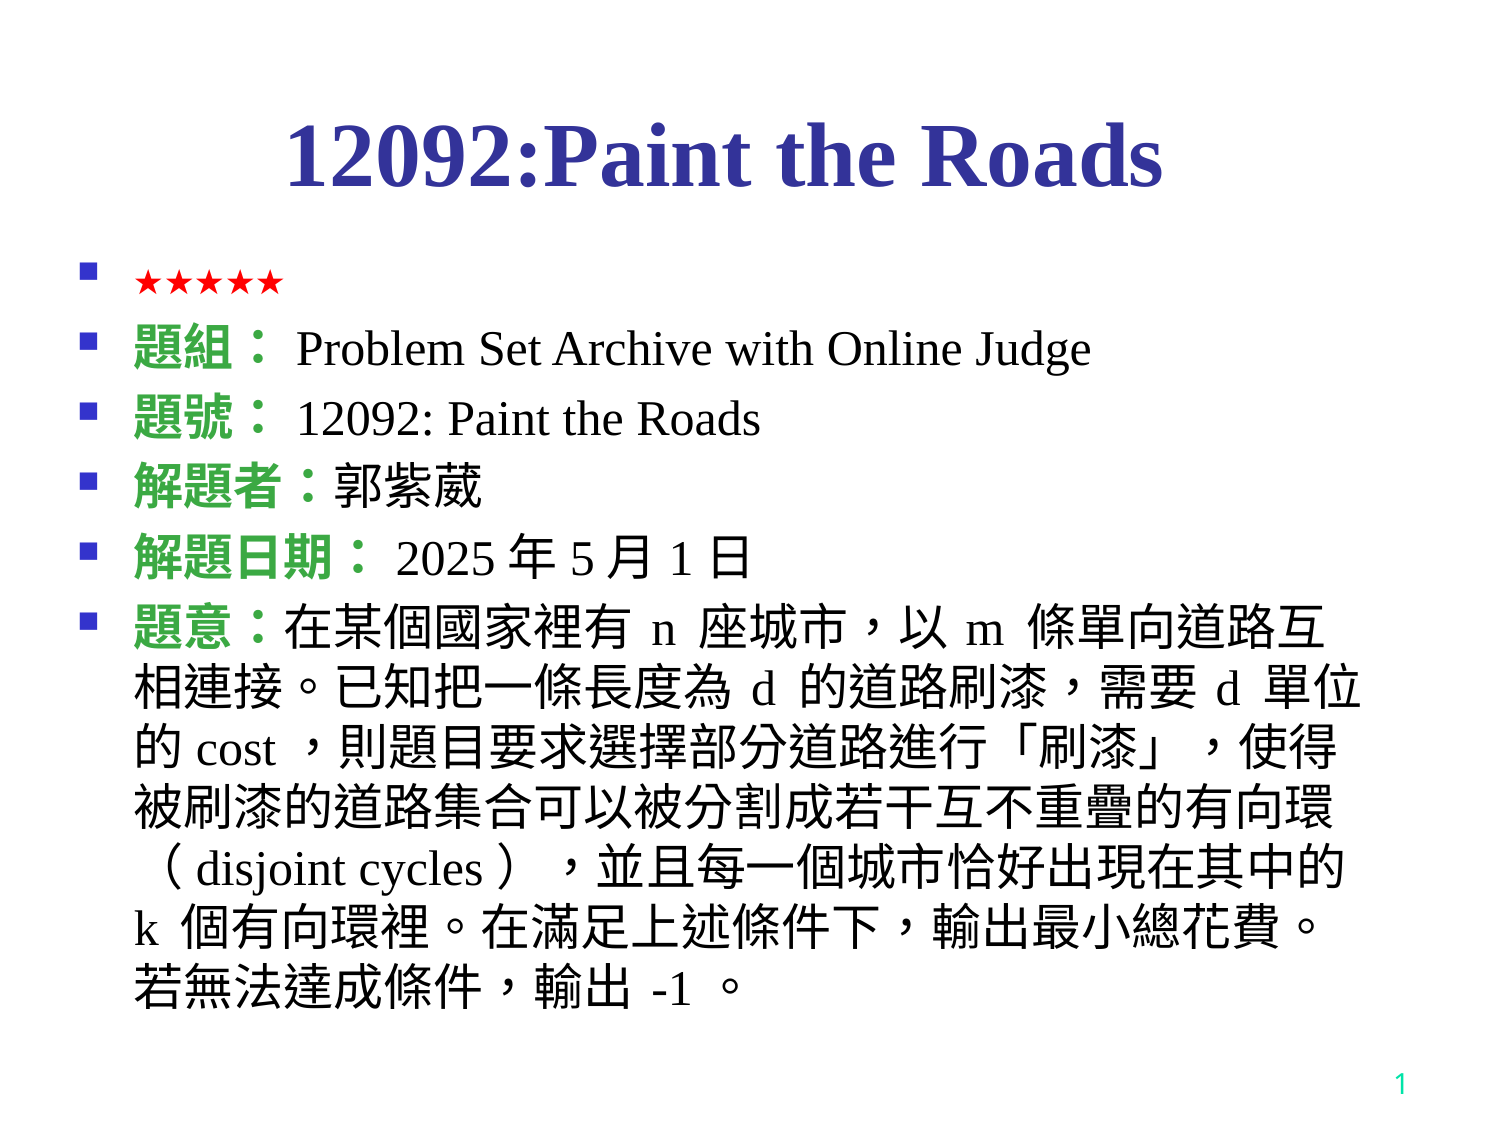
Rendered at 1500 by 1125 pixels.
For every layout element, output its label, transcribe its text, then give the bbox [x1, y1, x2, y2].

slide_number 1 [1112, 1037, 1426, 1113]
list ★★★★★ 題組：Problem Set Archive with Online Judge 題號：12092: Paint the Roads 解題者：郭紫葳 解題日期：2025年5月1日 題意：在某個國家裡有 n 座城市，以 m 條單向道路互相連接。已知把一條長度為 d 的道路刷漆，需要 d 單位的cost，則題目要求選擇部分道路進行「刷漆」，使得被刷漆的道路集合可以被分割成若干互不重疊的有向環（disjoint cycles），並且每一個城市恰好出現在其中的 k 個有向環裡。在滿足上述條件下，輸出最小總花費。若無法達成條件，輸出 -1。 [62, 237, 1388, 1024]
title 12092:Paint the Roads [87, 62, 1363, 213]
